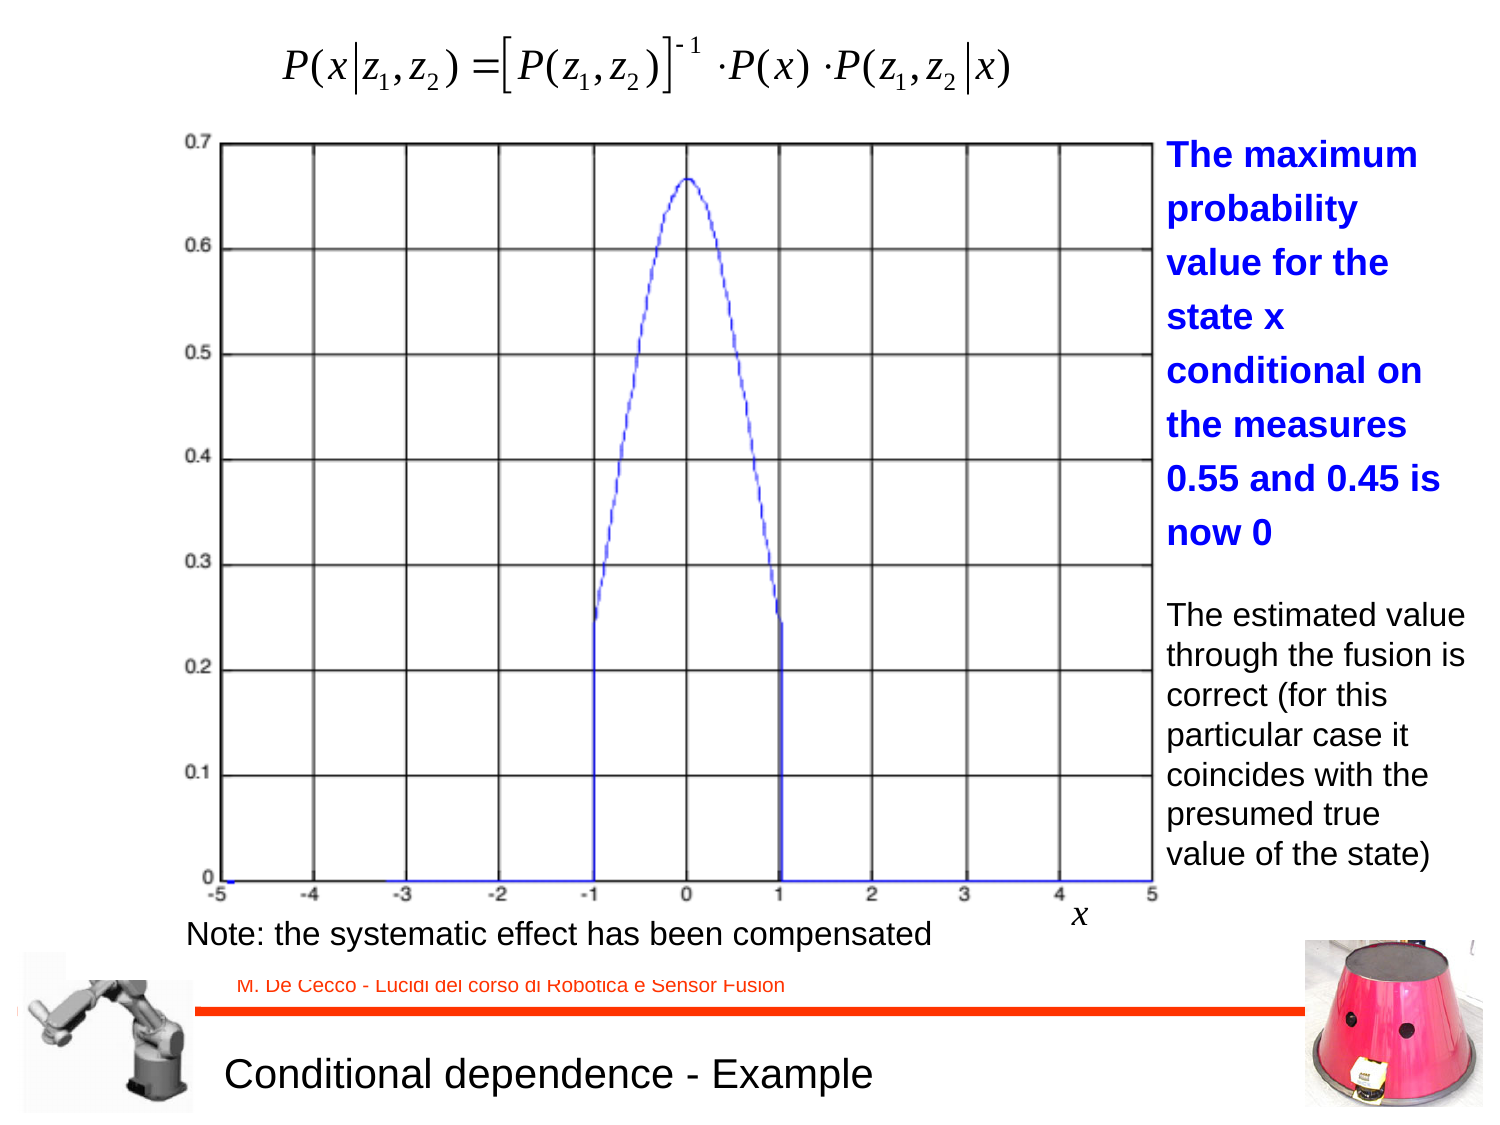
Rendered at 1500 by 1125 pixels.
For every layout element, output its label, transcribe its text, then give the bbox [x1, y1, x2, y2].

picture [1305, 940, 1483, 1107]
text_box The estimated value through the fusion is correct (for this particular case it coincides with the presumed true value of the state) [1272, 585, 1483, 880]
text_box The maximum probability value for the state x conditional on the measures 0.55 and 0.45 is now 0 [1272, 113, 1465, 561]
picture [17, 79, 1267, 1113]
text_box Conditional dependence - Example [209, 1039, 890, 1105]
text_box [274, 24, 1018, 105]
